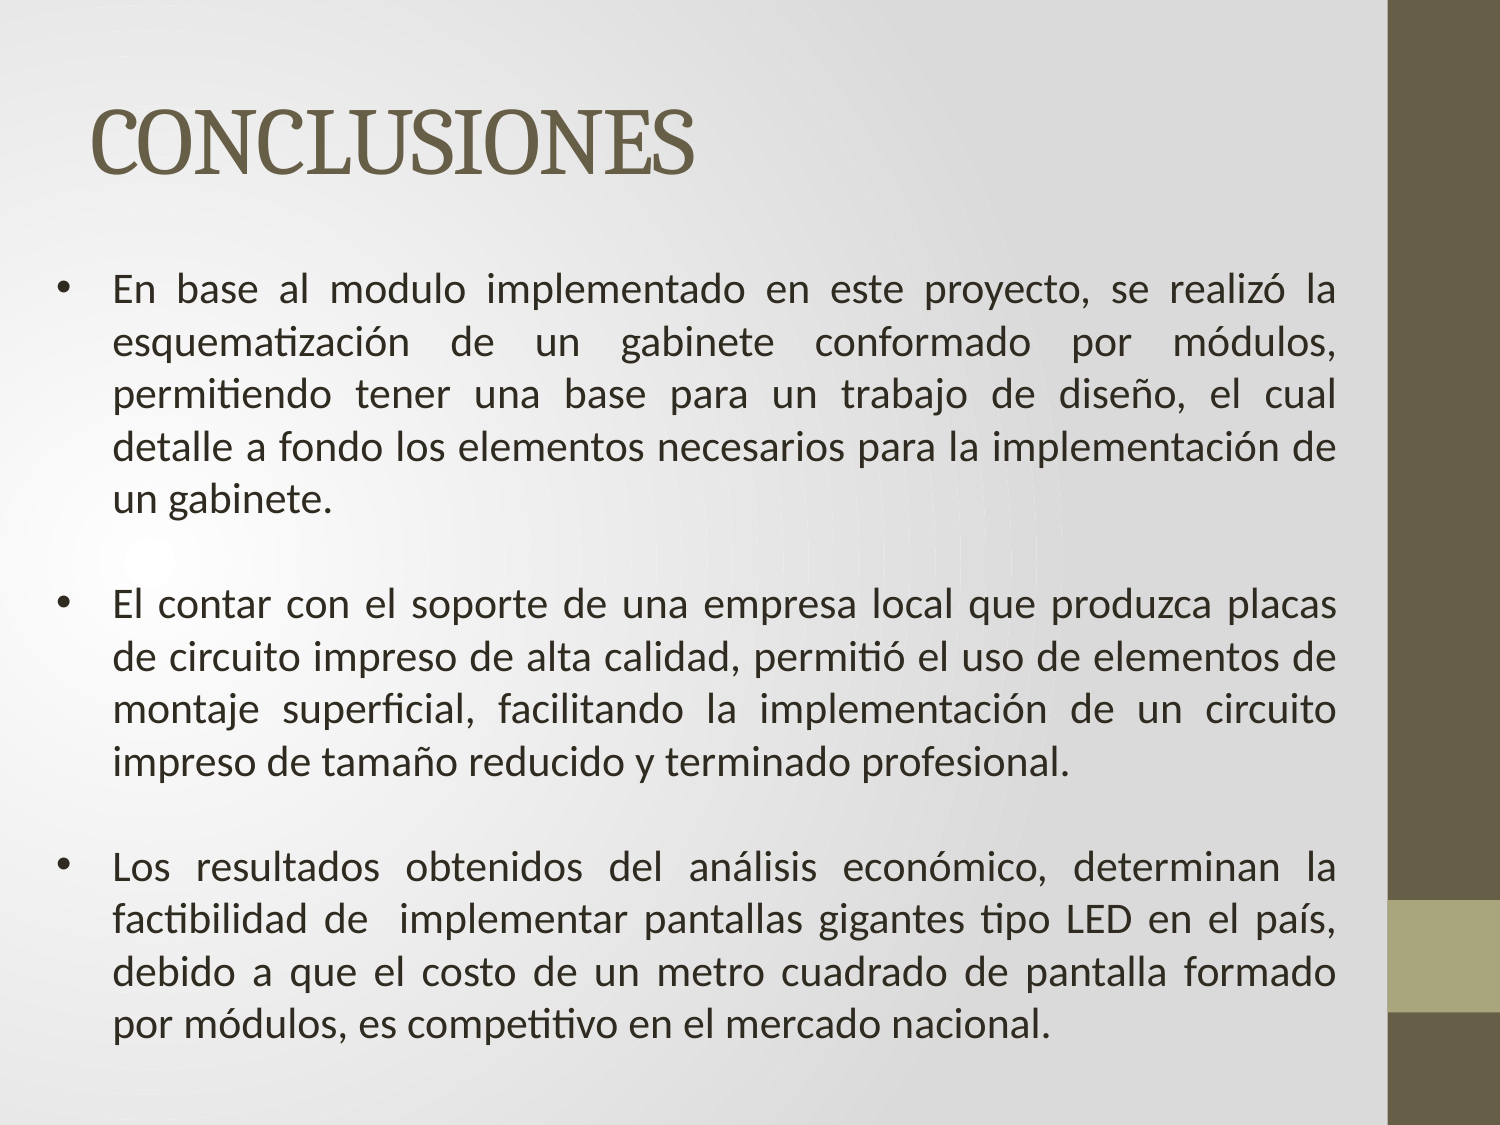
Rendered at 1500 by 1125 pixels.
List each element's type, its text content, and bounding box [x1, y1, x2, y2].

text_box En base al modulo implementado en este proyecto, se realizó la esquematización de un gabinete conformado por módulos, permitiendo tener una base para un trabajo de diseño, el cual detalle a fondo los elementos necesarios para la implementación de un gabinete. El contar con el soporte de una empresa local que produzca placas de circuito impreso de alta calidad, permitió el uso de elementos de montaje superficial, facilitando la implementación de un circuito impreso de tamaño reducido y terminado profesional. Los resultados obtenidos del análisis económico, determinan la factibilidad de implementar pantallas gigantes tipo LED en el país, debido a que el costo de un metro cuadrado de pantalla formado por módulos, es competitivo en el mercado nacional. [41, 252, 1353, 1125]
title CONCLUSIONES [75, 42, 1325, 231]
